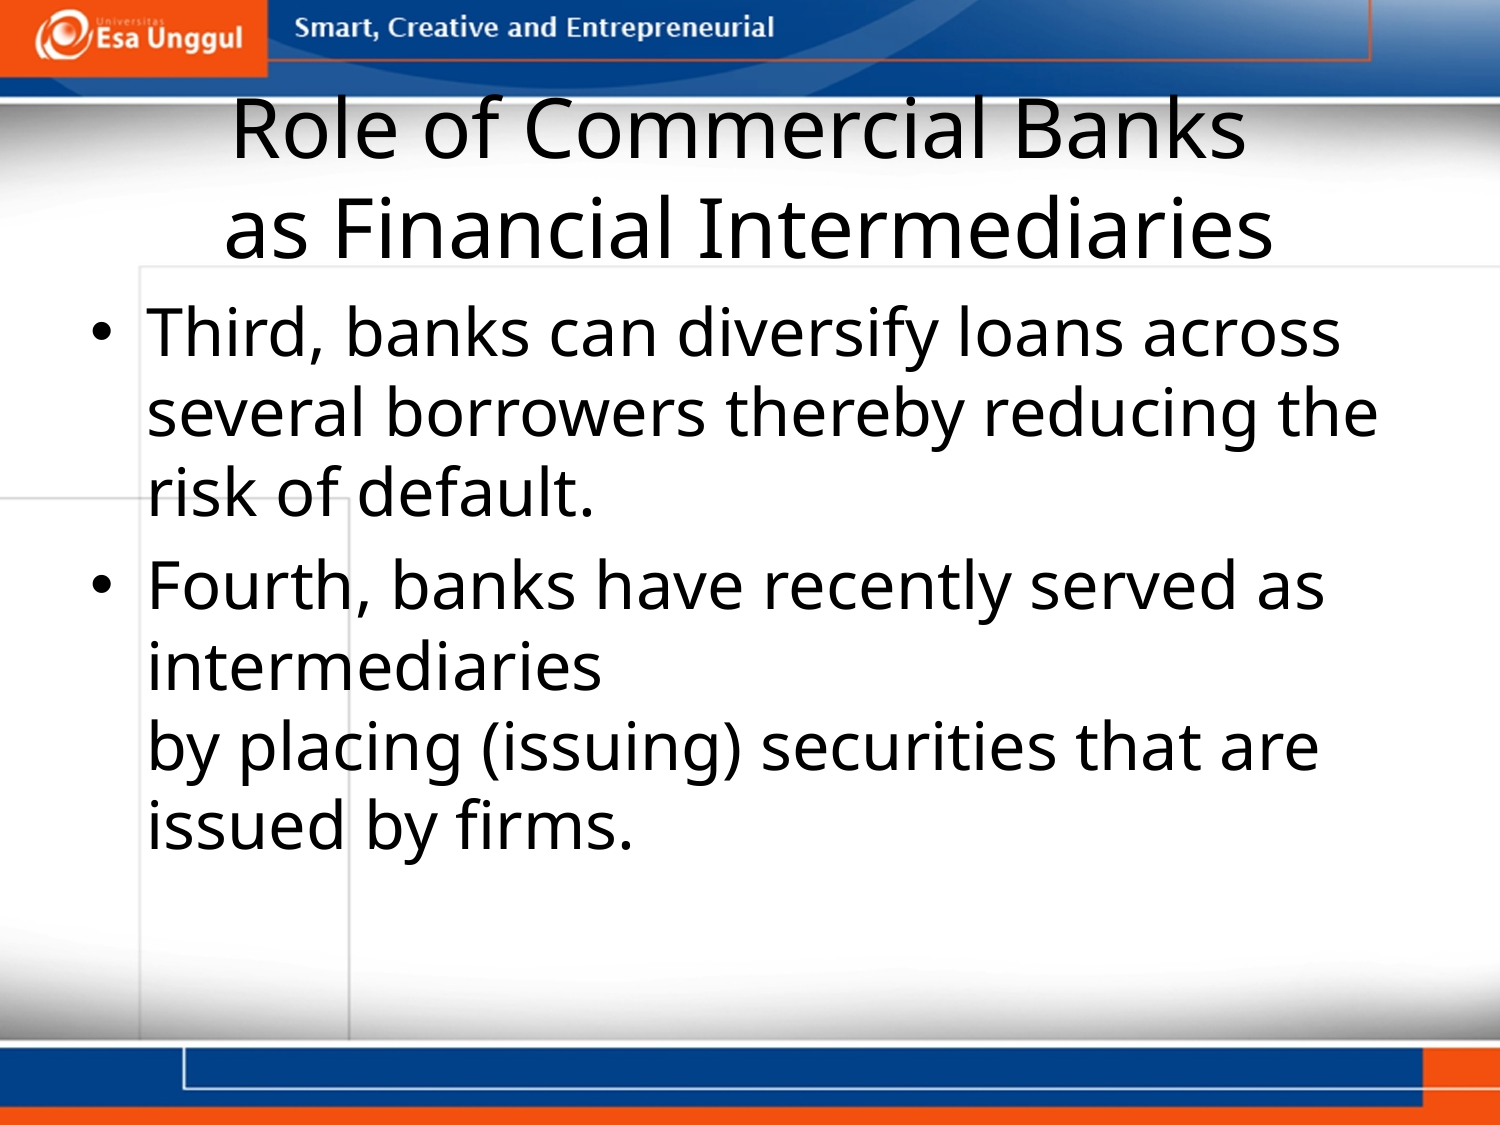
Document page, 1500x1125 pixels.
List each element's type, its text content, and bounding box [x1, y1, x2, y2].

title Role of Commercial Banks as Financial Intermediaries [75, 99, 1425, 250]
list Third, banks can diversify loans across several borrowers thereby reducing the risk of default. Fourth, banks have recently served as intermediaries by placing (issuing) securities that are issued by firms. [75, 282, 1425, 1025]
picture [0, 0, 1500, 1125]
